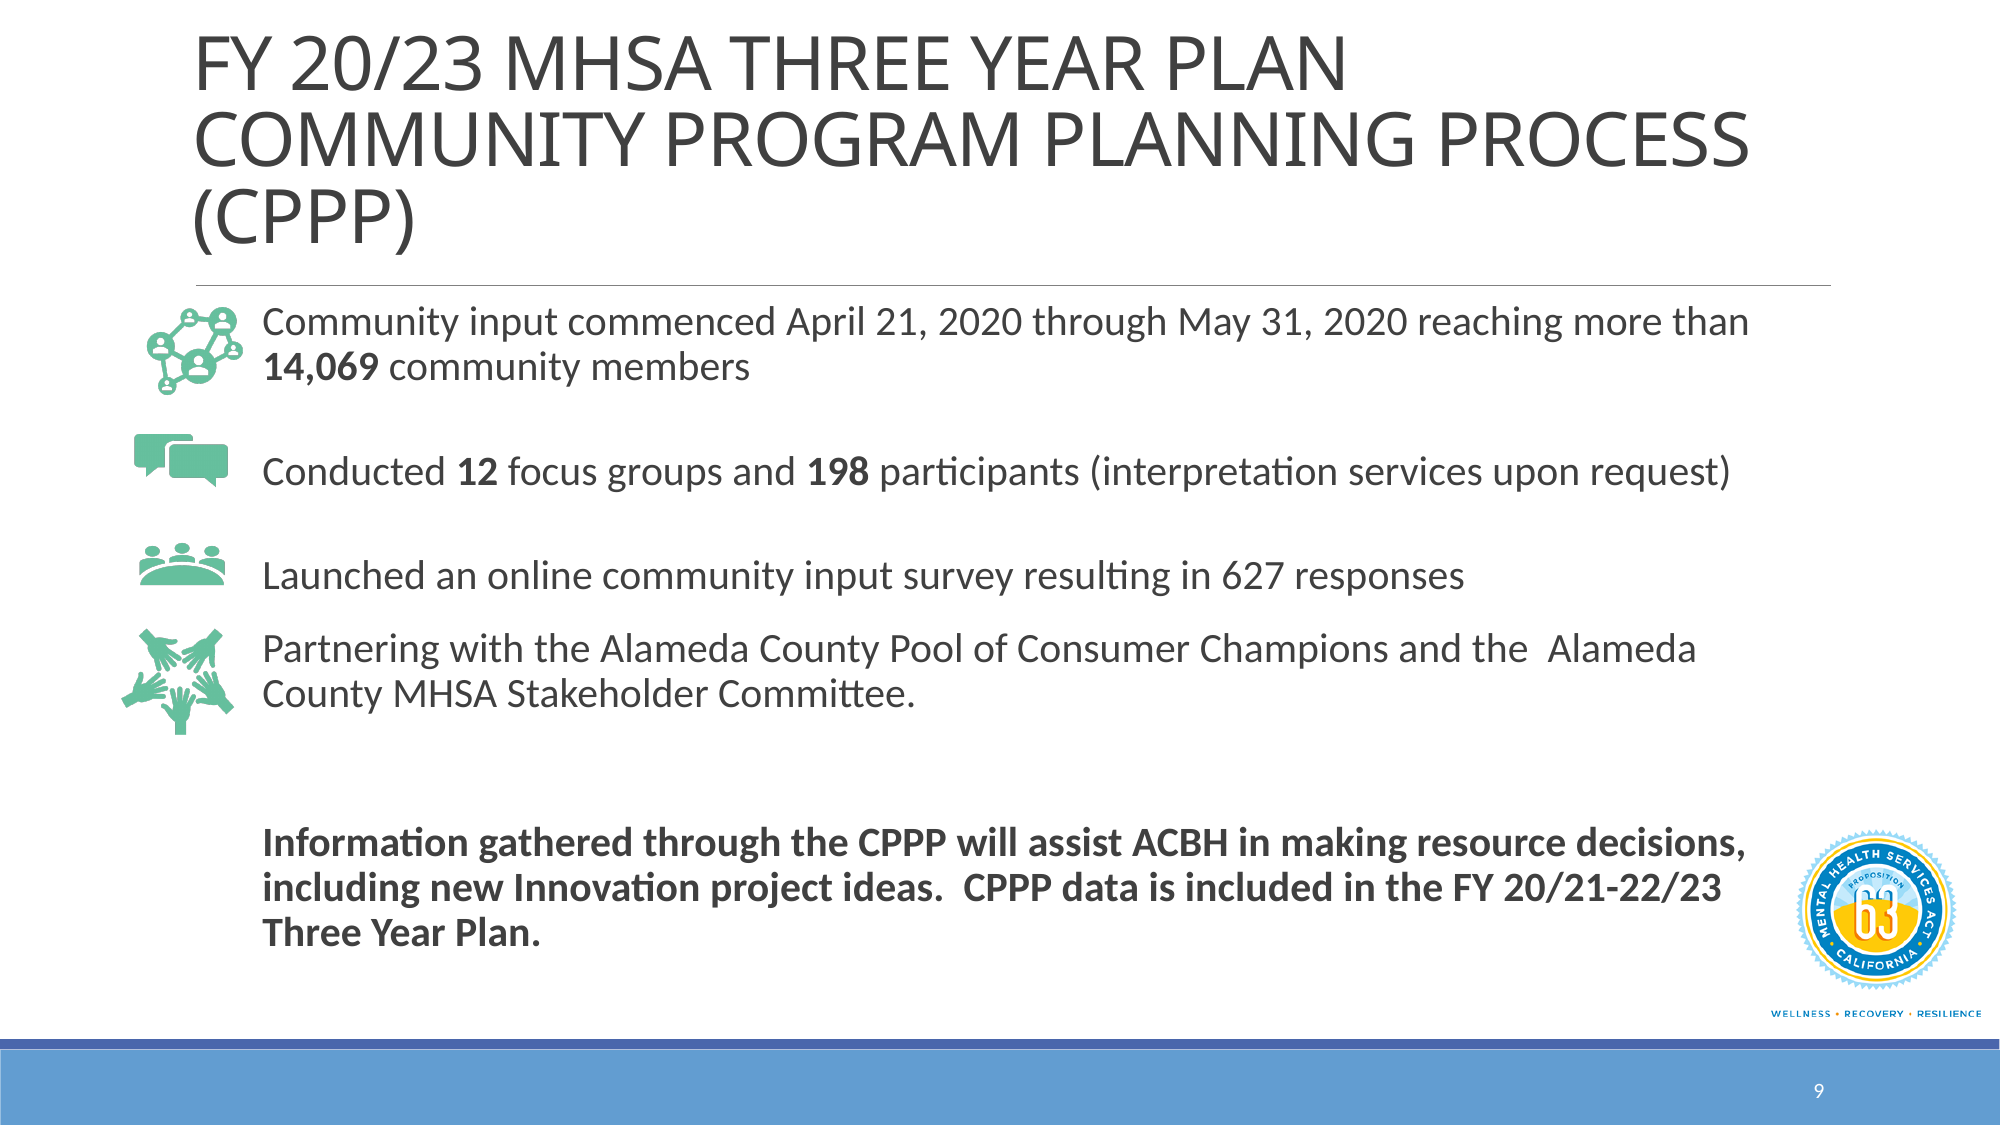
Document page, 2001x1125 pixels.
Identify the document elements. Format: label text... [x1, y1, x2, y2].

picture [125, 415, 237, 507]
slide_number 9 [1624, 1059, 1840, 1120]
picture [130, 527, 234, 601]
list Community input commenced April 21, 2020 through May 31, 2020 reaching more than 14,069 community members Conducted 12 focus groups and 198 participants (interpretation services upon request) Launched an online community input survey resulting in 627 responses Partnering with the Alameda County Pool of Consumer Champions and the Alameda County MHSA Stakeholder Committee. Information gathered through the CPPP will assist ACBH in making resource decisions, including new Innovation project ideas. CPPP data is included in the FY 20/21-22/23 Three Year Plan. [247, 291, 1772, 1030]
picture [1770, 828, 1982, 1018]
title FY 20/23 MHSA THREE YEAR PLAN COMMUNITY PROGRAM PLANNING PROCESS (CPPP) [176, 124, 1827, 266]
picture [139, 297, 248, 406]
picture [118, 623, 236, 741]
